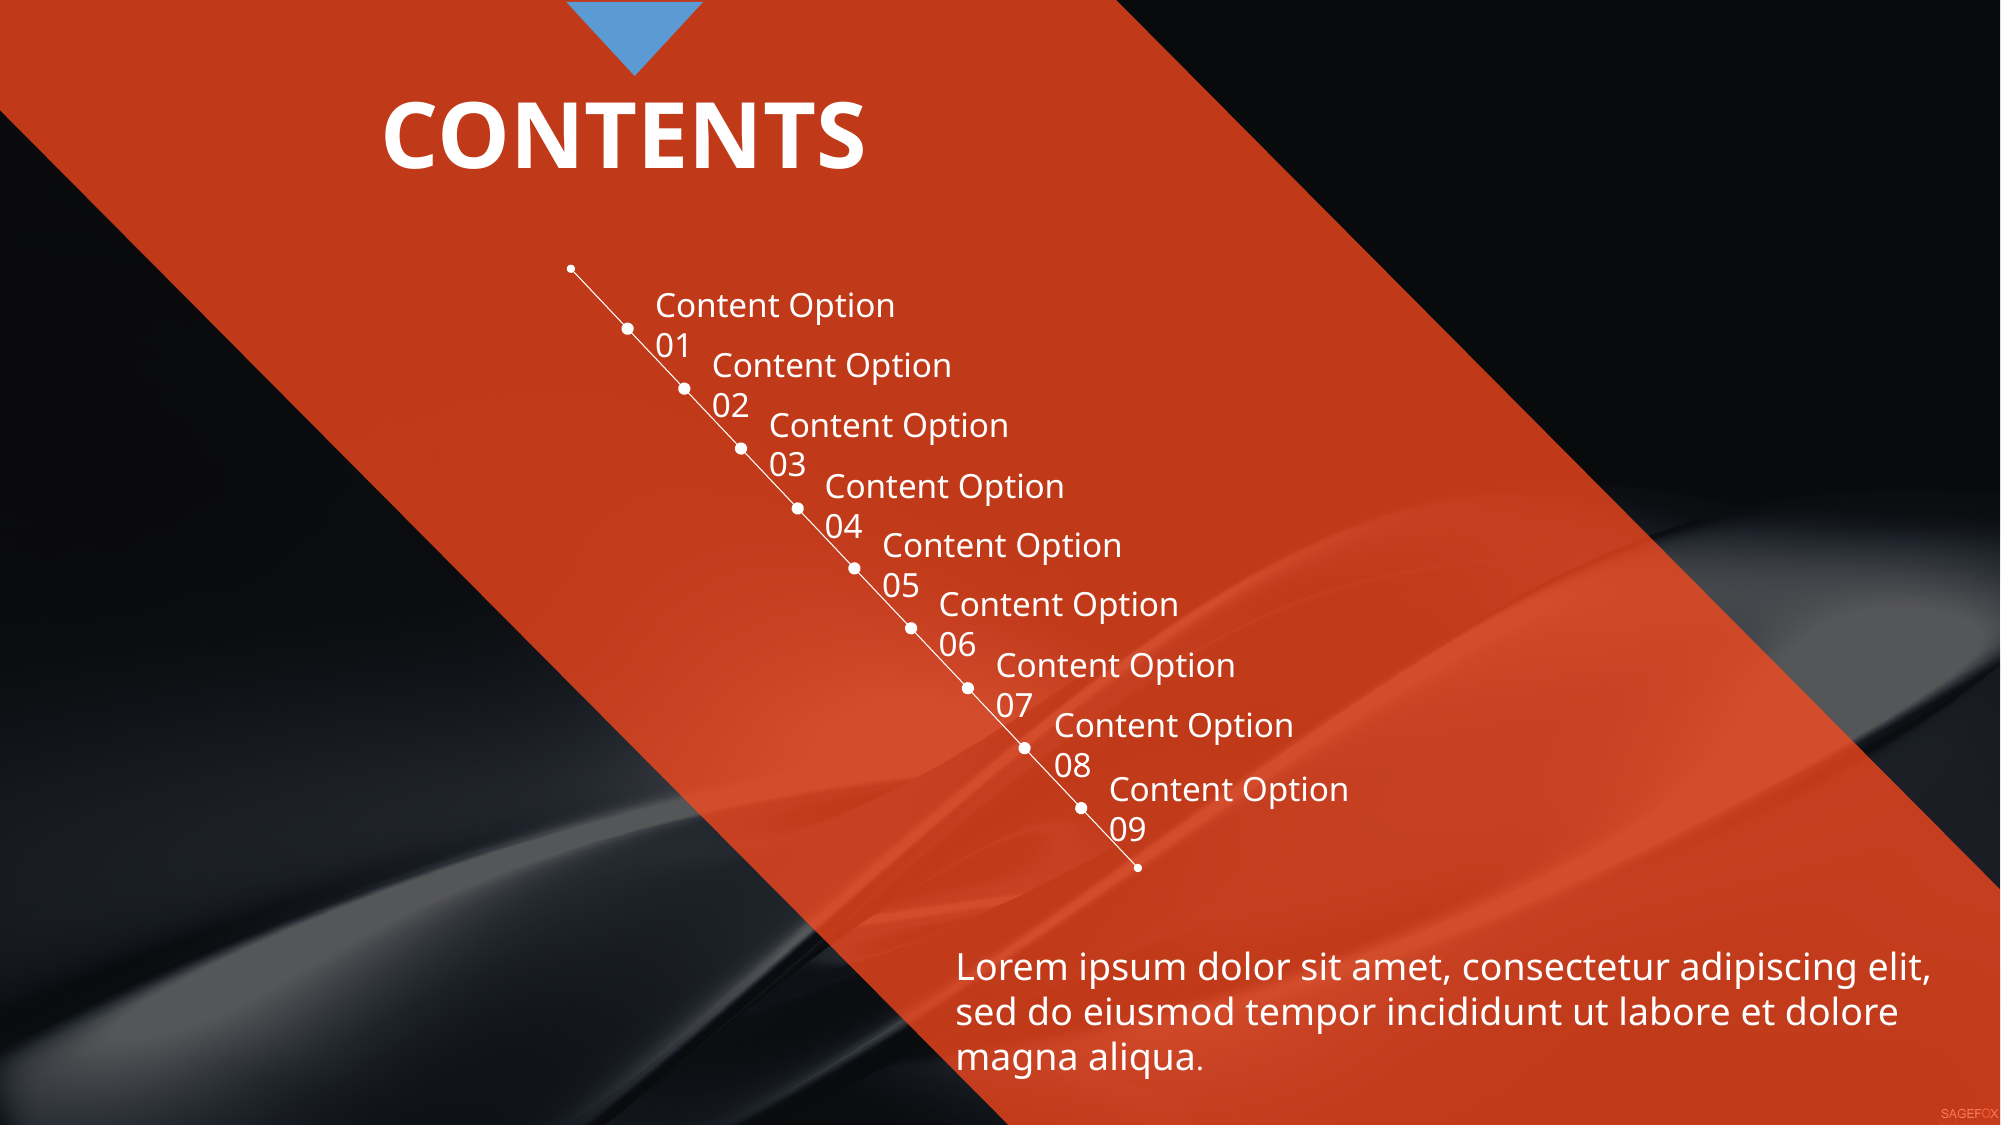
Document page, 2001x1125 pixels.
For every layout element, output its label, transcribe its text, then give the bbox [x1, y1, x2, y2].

text_box Content Option 02 [697, 336, 998, 432]
text_box Content Option 09 [1093, 761, 1394, 856]
text_box Content Option 04 [809, 458, 1110, 553]
text_box [563, 0, 706, 78]
text_box Content Option 08 [1038, 696, 1339, 792]
text_box Content Option 01 [640, 277, 941, 372]
text_box Content Option 06 [924, 576, 1224, 671]
text_box Content Option 03 [753, 396, 1054, 491]
text_box Lorem ipsum dolor sit amet, consectetur adipiscing elit, sed do eiusmod tempor incididunt ut labore et dolore magna aliqua. [940, 935, 2000, 1085]
text_box Content Option 05 [867, 517, 1168, 612]
text_box CONTENTS [324, 69, 924, 194]
text_box Content Option 07 [980, 636, 1281, 732]
text_box [967, 1085, 2000, 1125]
text_box [0, 0, 2000, 1058]
